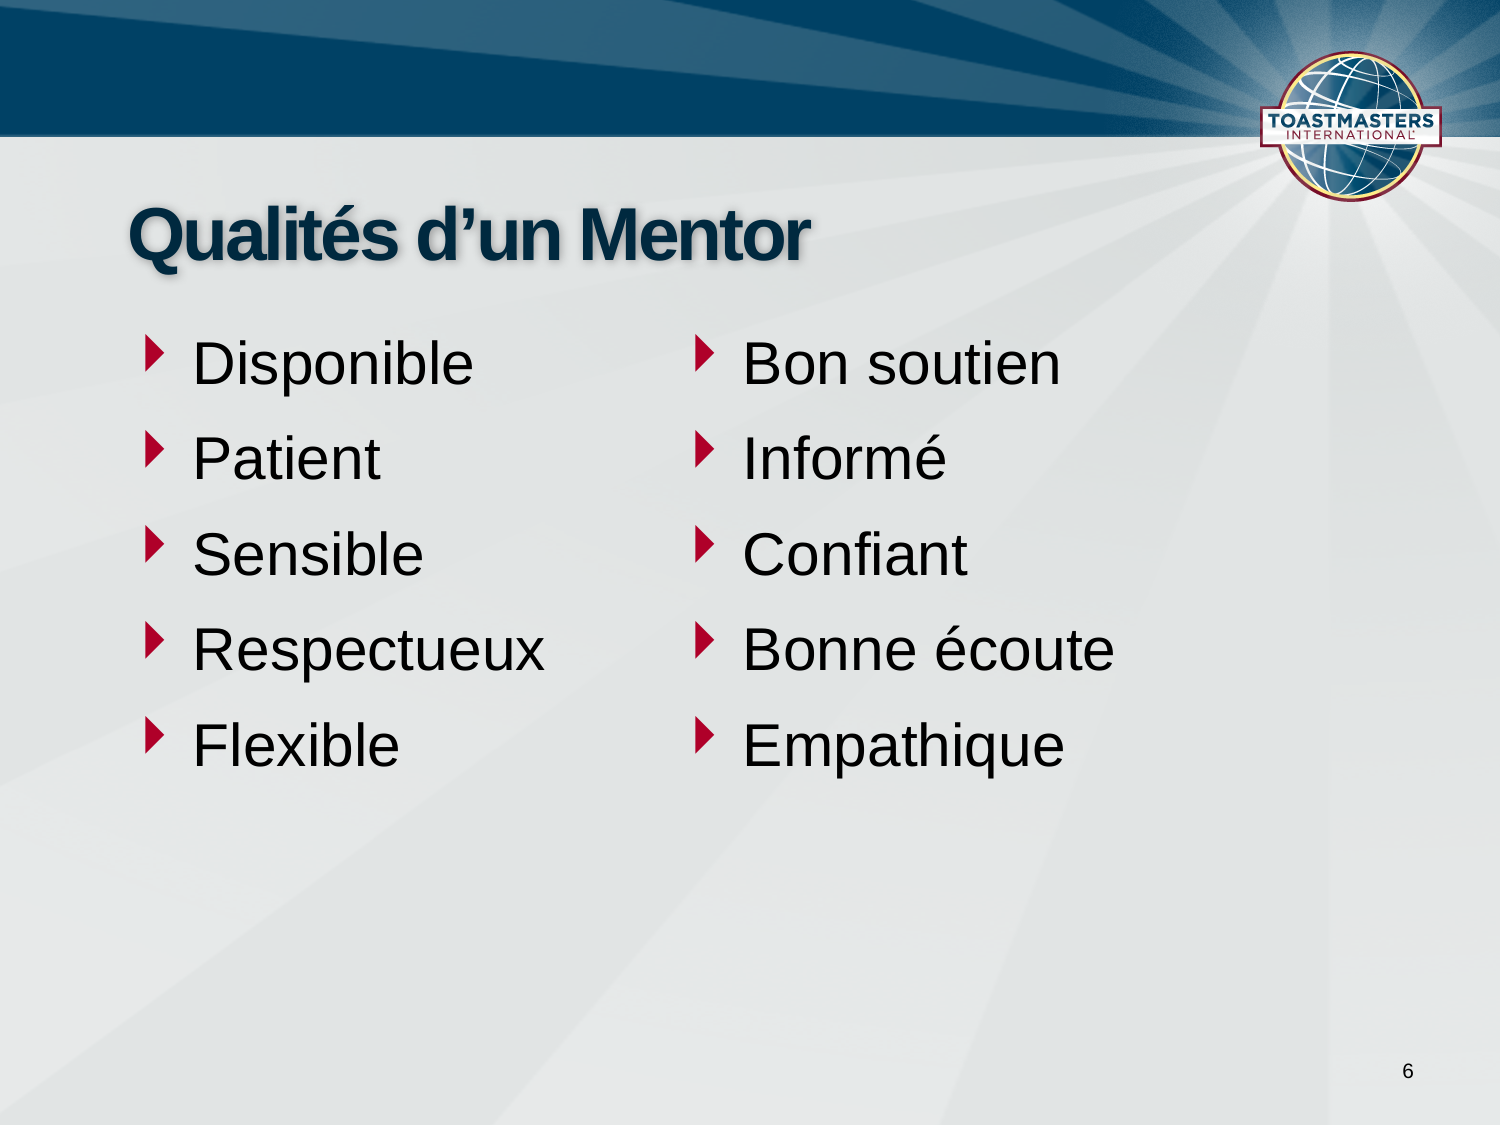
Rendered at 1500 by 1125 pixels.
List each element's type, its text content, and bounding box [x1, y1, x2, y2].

title Qualités d’un Mentor [112, 149, 1388, 326]
list Bon soutien Informé Confiant Bonne écoute Empathique [662, 335, 1313, 1038]
text_box Disponible Patient Sensible Respectueux Flexible [112, 324, 588, 1038]
picture [0, 0, 1500, 1125]
text_box 6 [1387, 1050, 1428, 1090]
